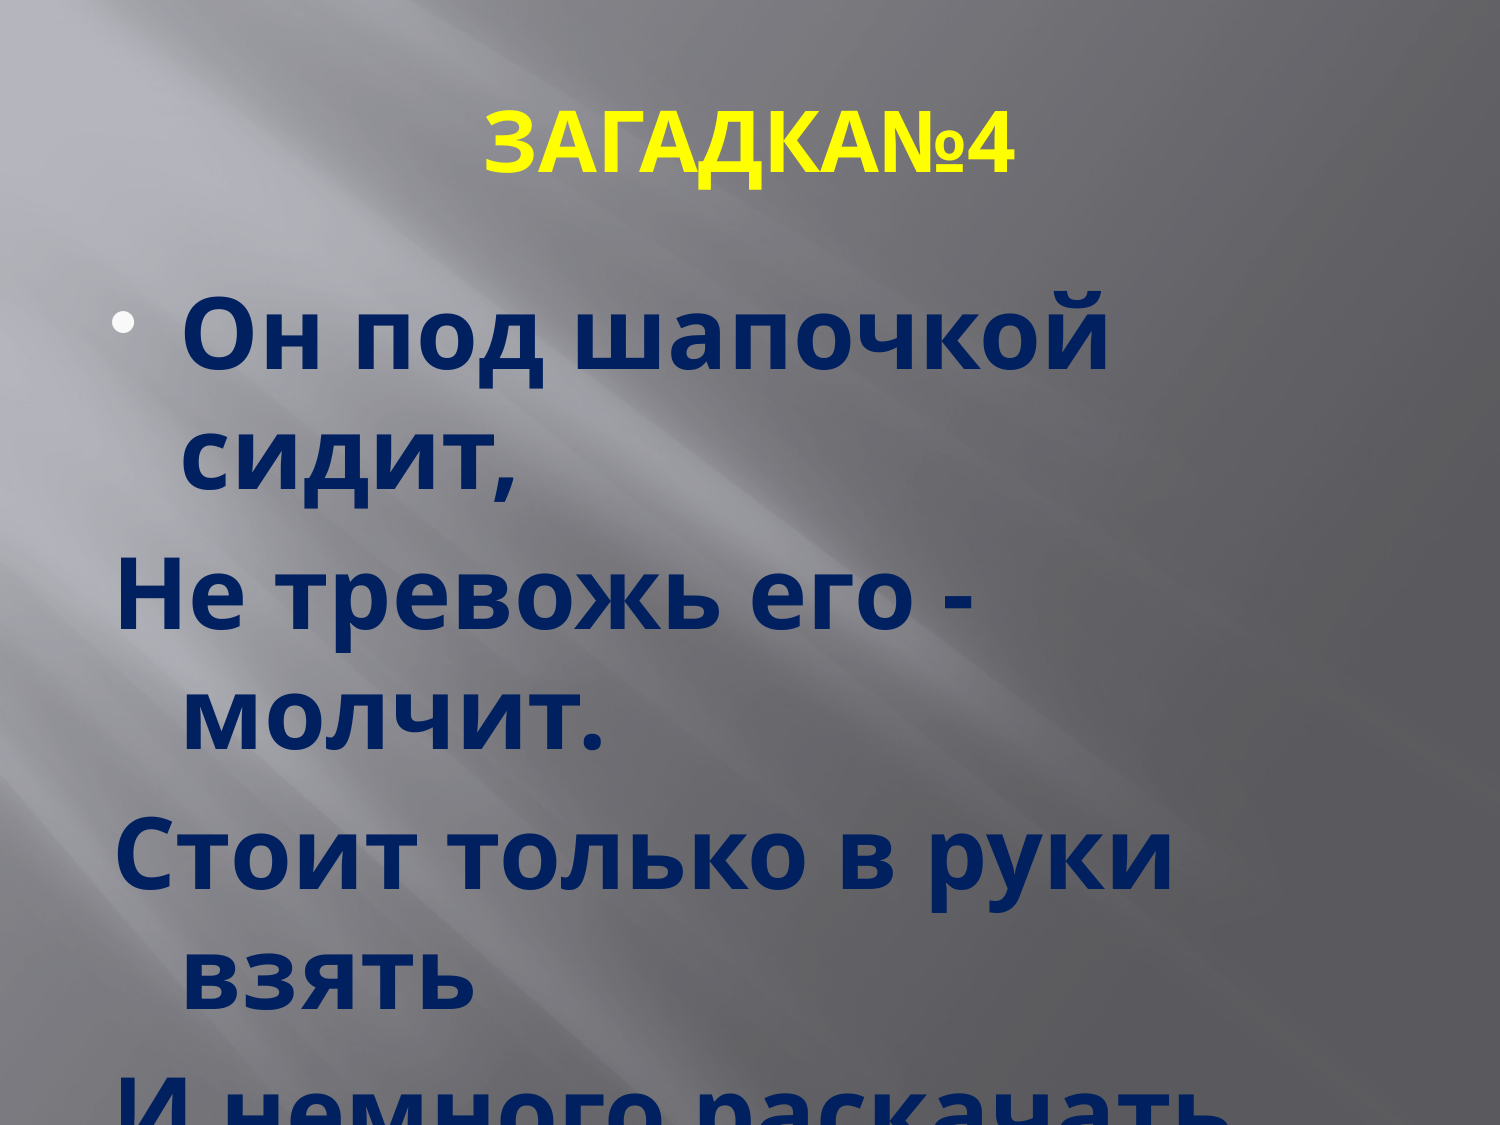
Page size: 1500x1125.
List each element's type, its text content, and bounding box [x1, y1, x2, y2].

list Он под шапочкой сидит, Не тревожь его - молчит. Стоит только в руки взять И немного раскачать, Слышен, будет перезвон: «Дили-дон, дили-дон. » [75, 262, 1425, 1035]
title ЗАГАДКА№4 [75, 45, 1425, 233]
